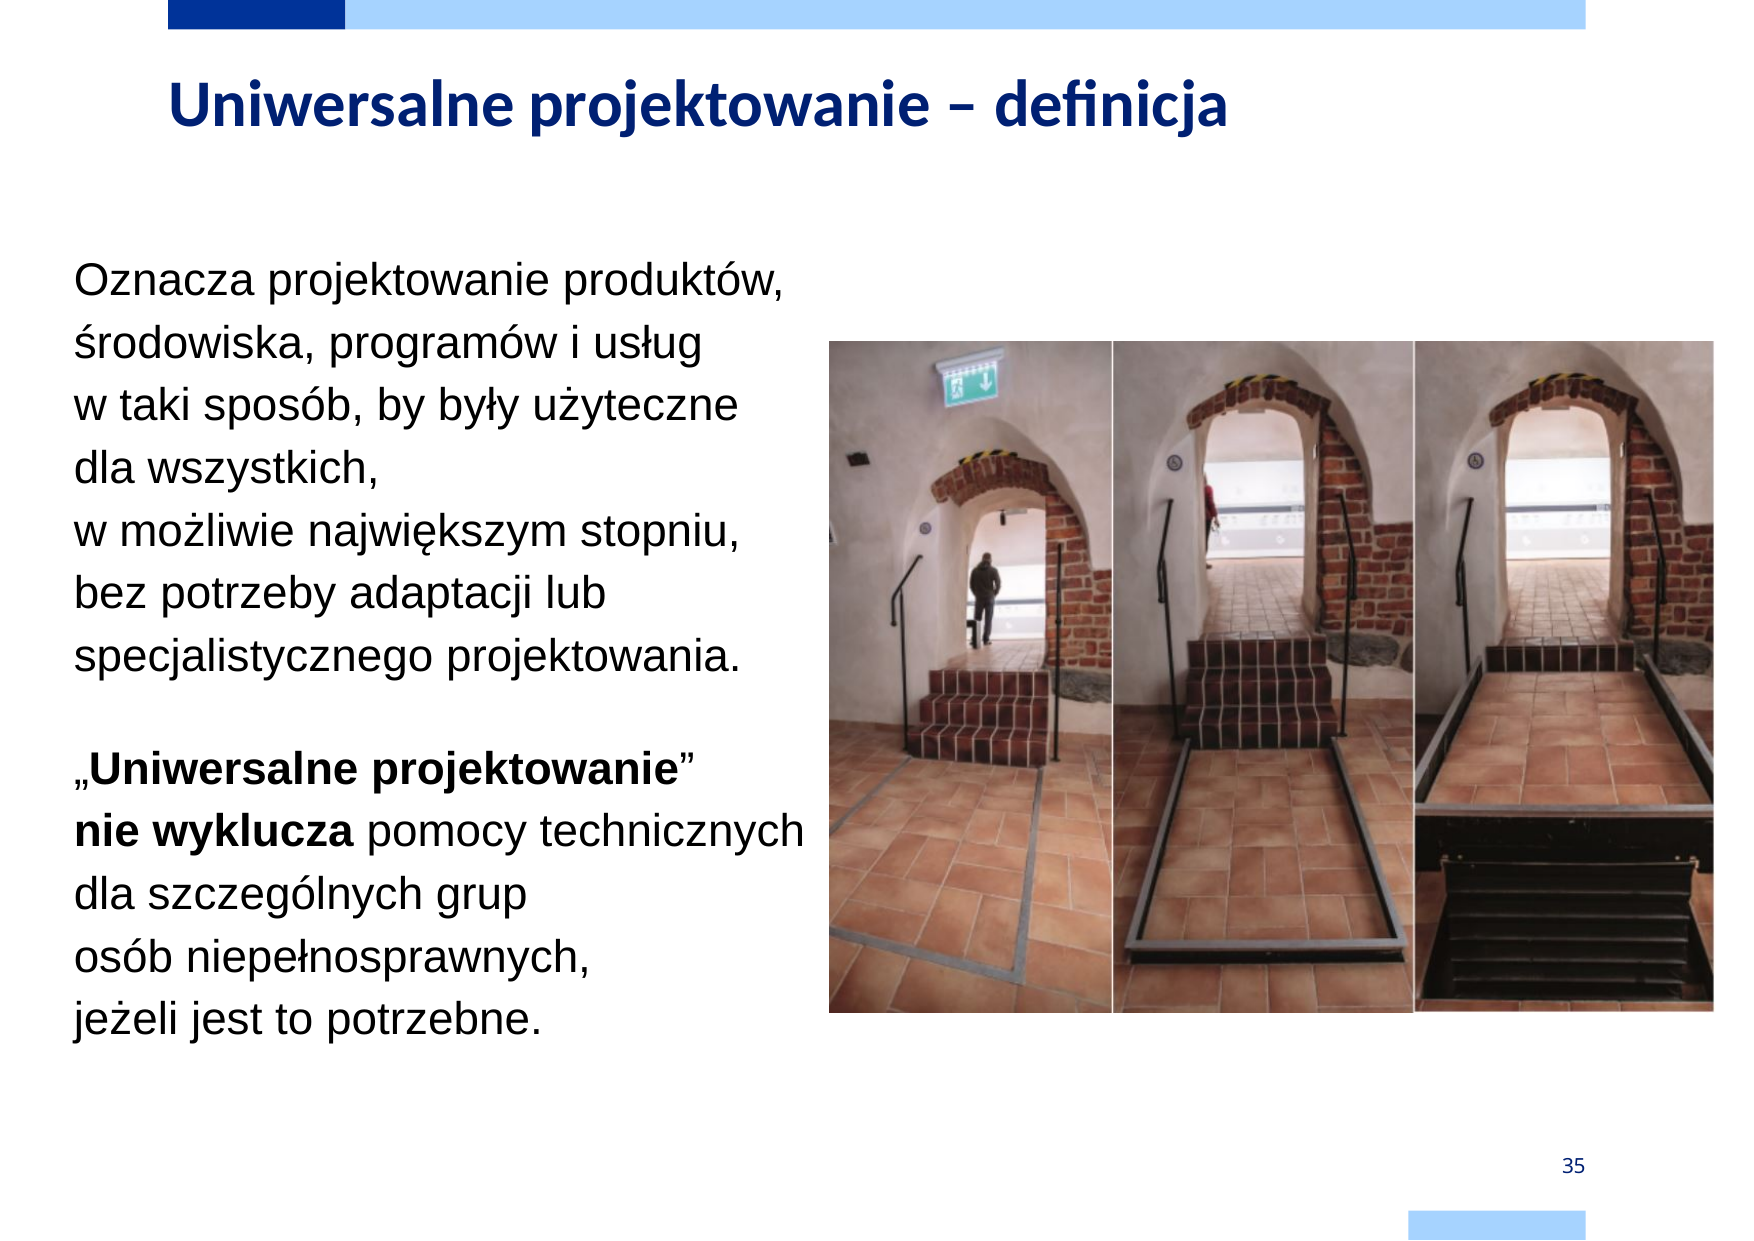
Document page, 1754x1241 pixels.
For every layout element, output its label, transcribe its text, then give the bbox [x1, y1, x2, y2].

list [829, 341, 1716, 1013]
title Uniwersalne projektowanie – definicja [168, 65, 1645, 219]
list Oznacza projektowanie produktów, środowiska, programów i usług w taki sposób, by były użyteczne dla wszystkich, w możliwie największym stopniu, bez potrzeby adaptacji lub specjalistycznego projektowania. „Uniwersalne projektowanie” nie wyklucza pomocy technicznych dla szczególnych grup osób niepełnosprawnych, jeżeli jest to potrzebne. [73, 242, 960, 1152]
slide_number 35 [1408, 1151, 1586, 1182]
